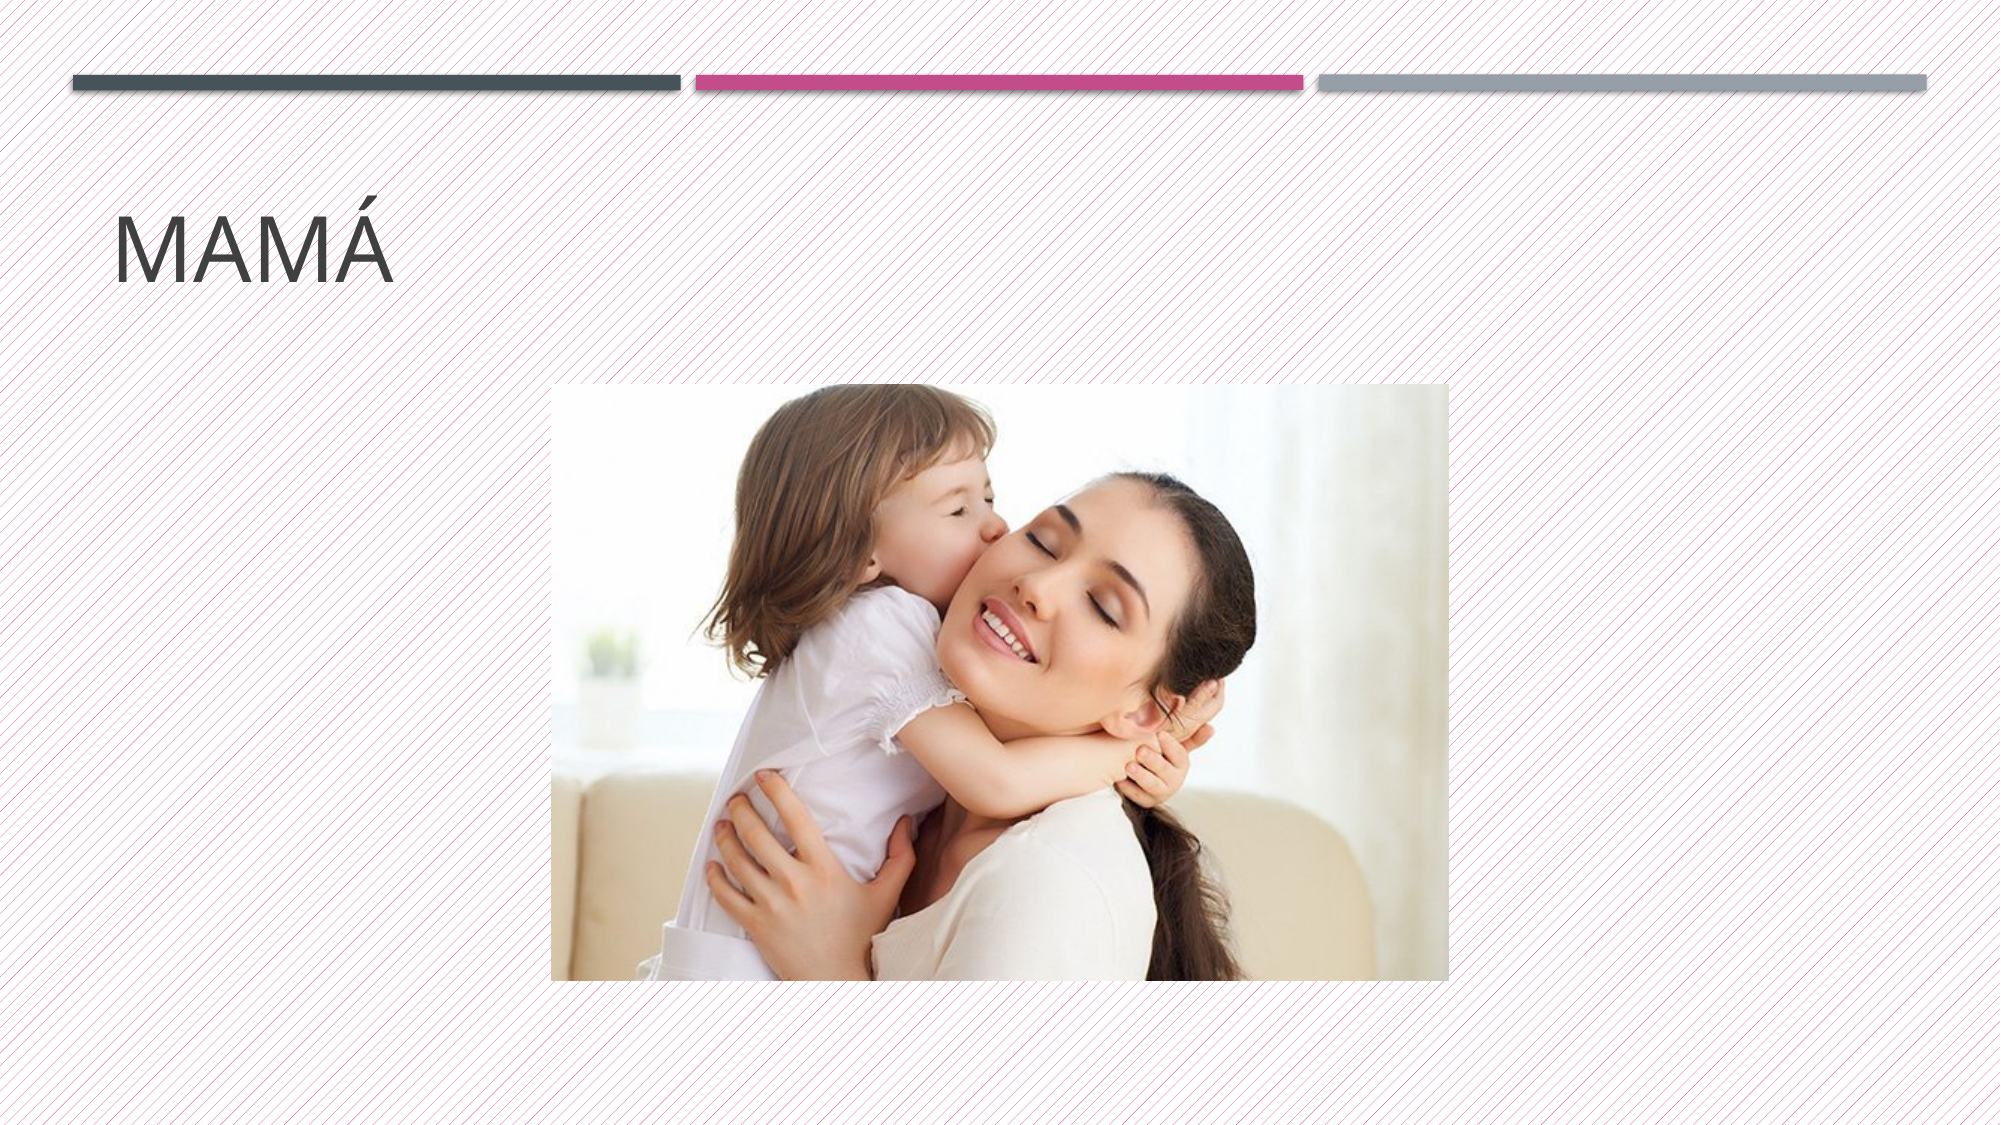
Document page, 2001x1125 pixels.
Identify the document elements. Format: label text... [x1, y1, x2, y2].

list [551, 383, 1449, 981]
title Mamá [95, 115, 1905, 311]
